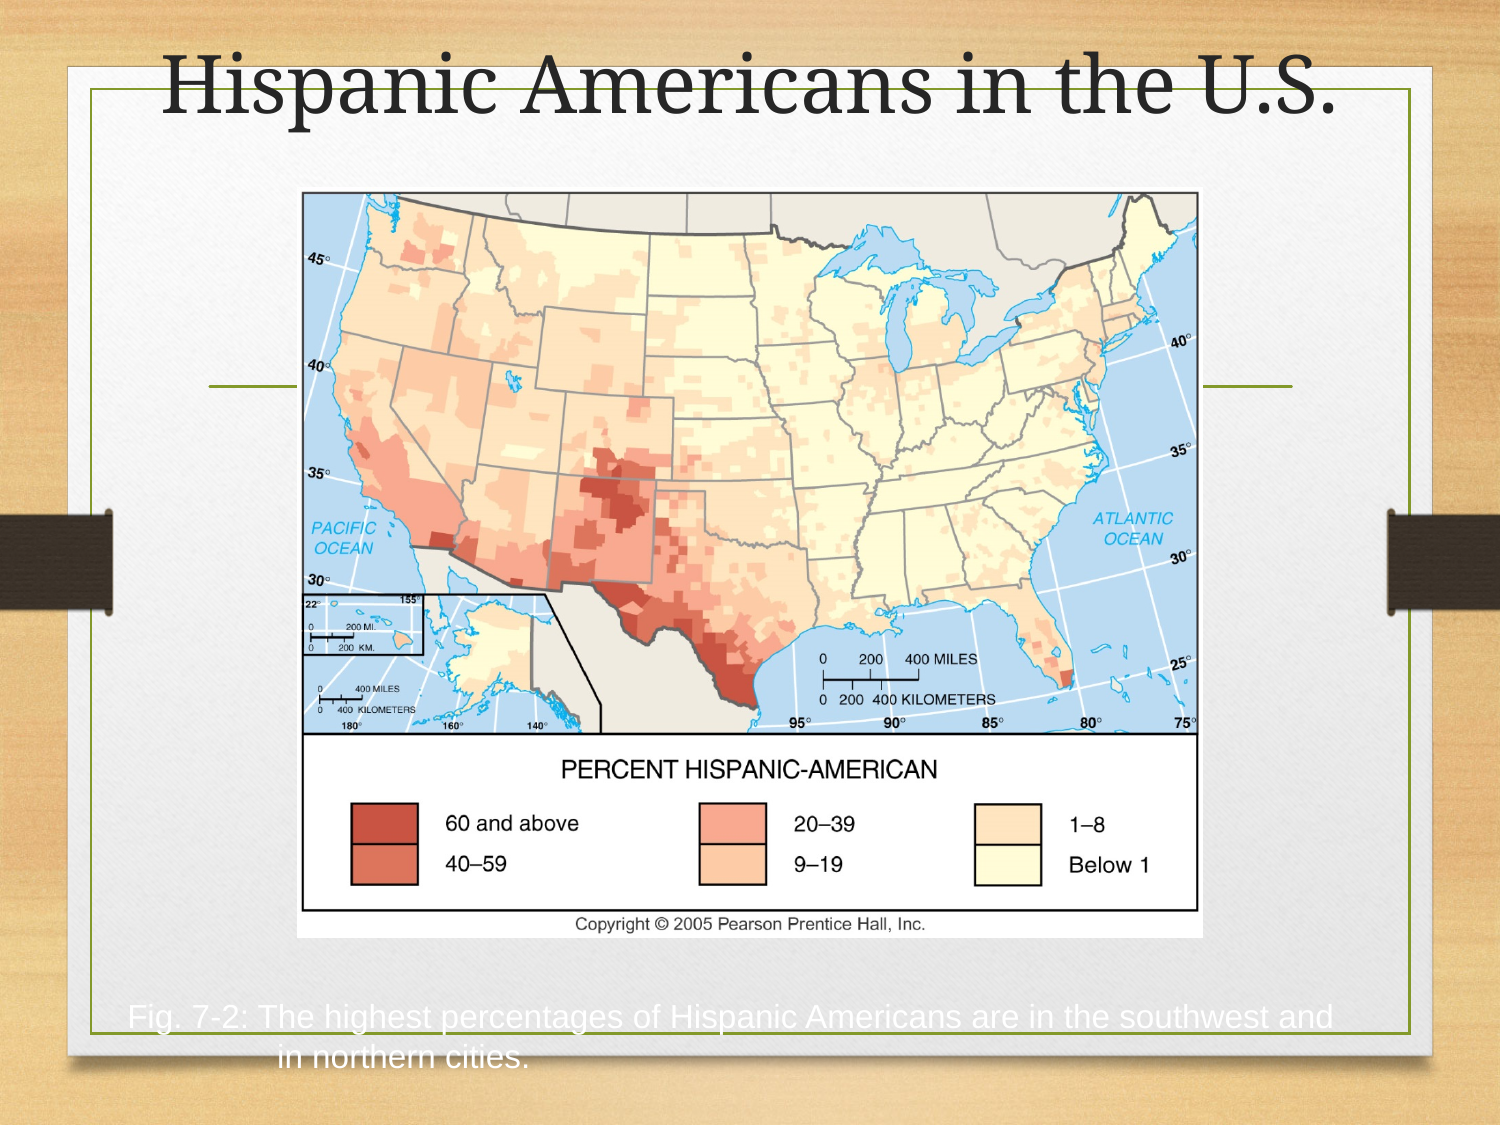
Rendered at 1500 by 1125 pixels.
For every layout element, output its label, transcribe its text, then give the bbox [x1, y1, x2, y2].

text_box Fig. 7-2: The highest percentages of Hispanic Americans are in the southwest and in northern cities. [112, 987, 1359, 1083]
picture [0, 0, 1500, 1125]
title Hispanic Americans in the U.S. [75, 24, 1425, 138]
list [297, 187, 1203, 938]
